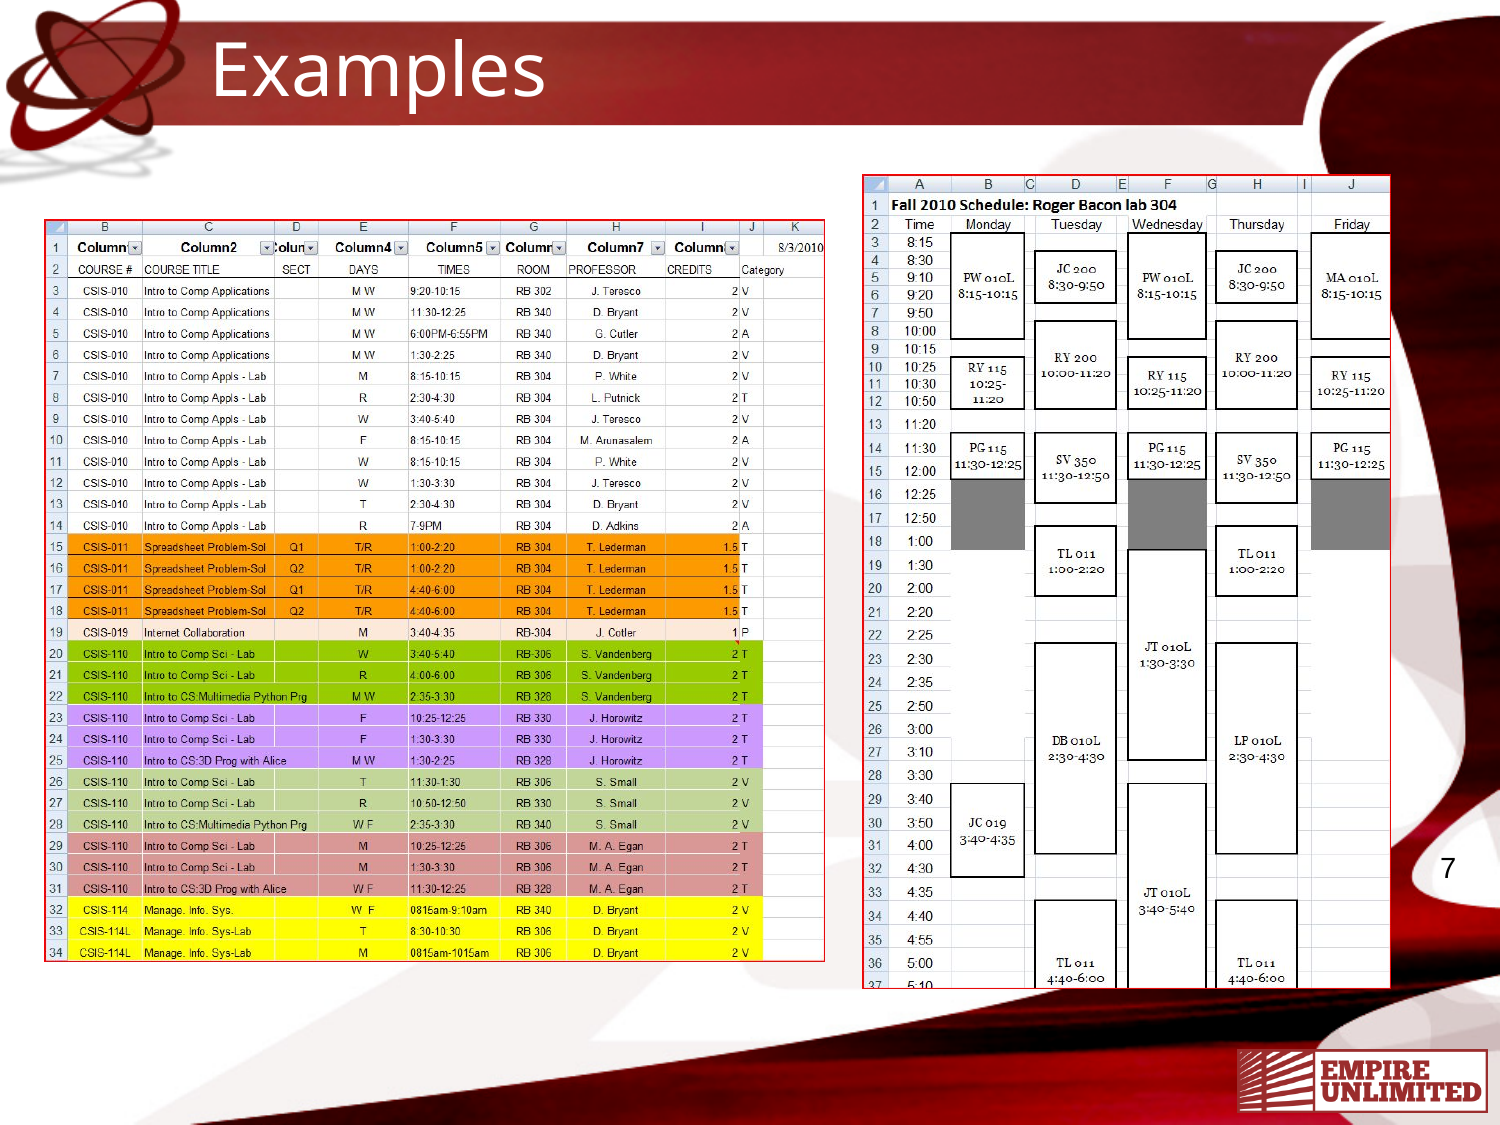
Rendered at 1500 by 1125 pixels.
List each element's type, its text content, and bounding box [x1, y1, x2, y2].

slide_number 7 [1424, 833, 1500, 912]
picture [0, 0, 1500, 1125]
title Examples [194, 13, 1294, 132]
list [44, 219, 826, 963]
